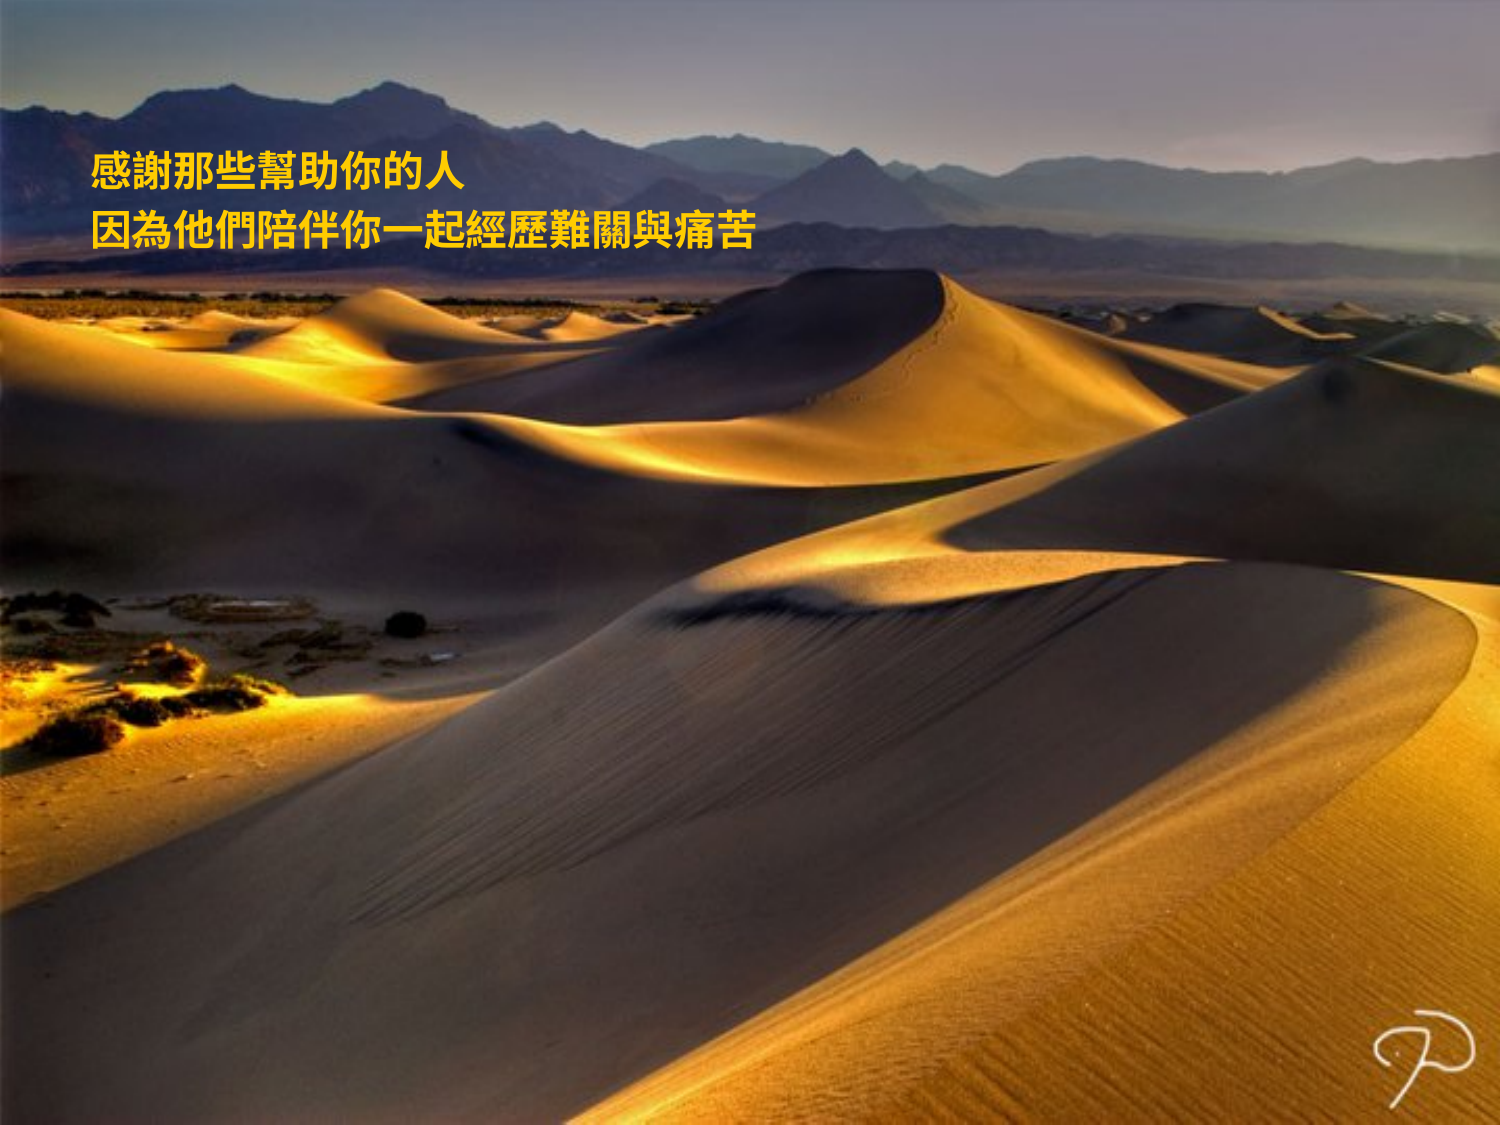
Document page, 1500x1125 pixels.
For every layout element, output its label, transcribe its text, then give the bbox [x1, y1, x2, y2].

list 感謝那些幫助你的人 因為他們陪伴你一起經歷難關與痛苦 [75, 137, 1425, 1005]
picture [0, 0, 1500, 1125]
